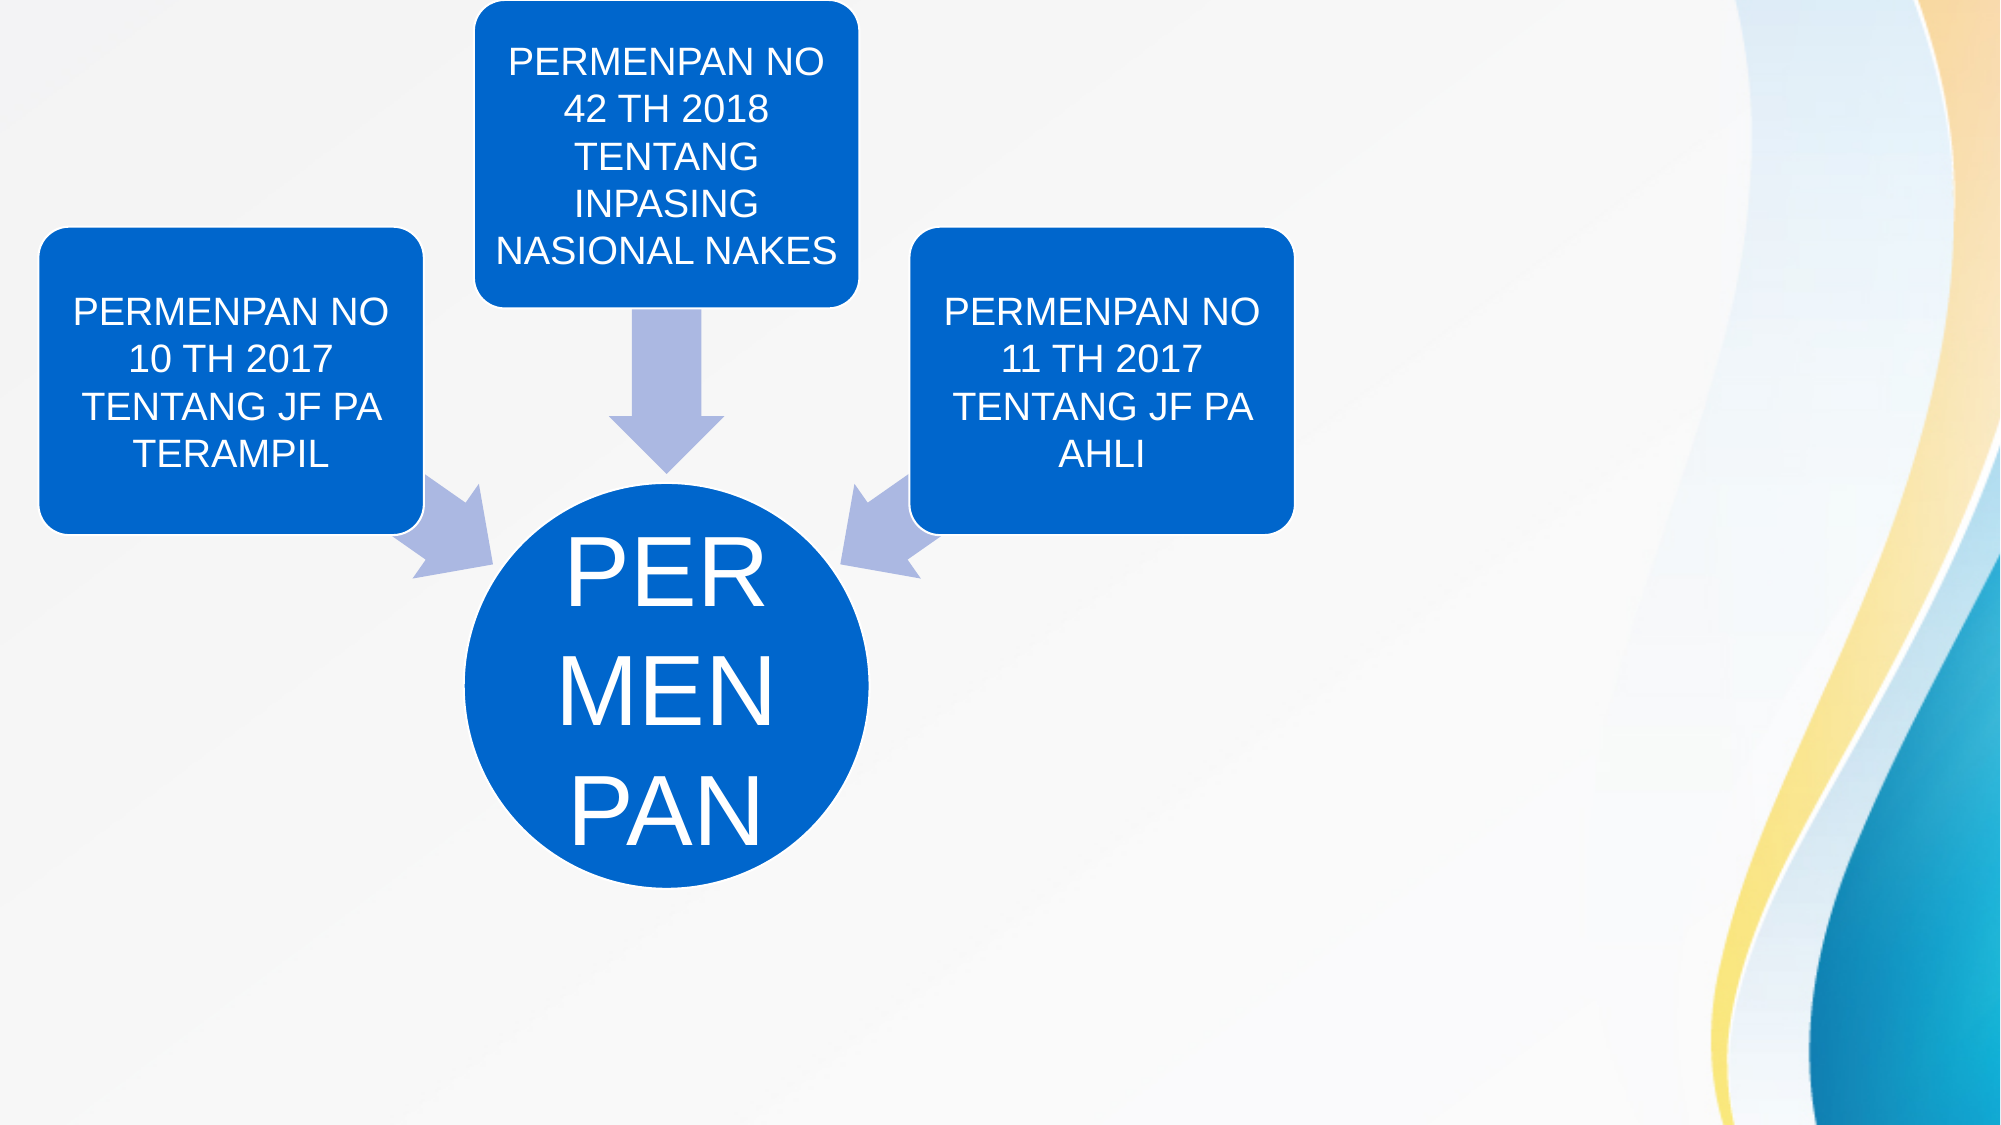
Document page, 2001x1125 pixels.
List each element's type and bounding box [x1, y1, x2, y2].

picture [0, 0, 2001, 1125]
text_box [333, 117, 1667, 1007]
